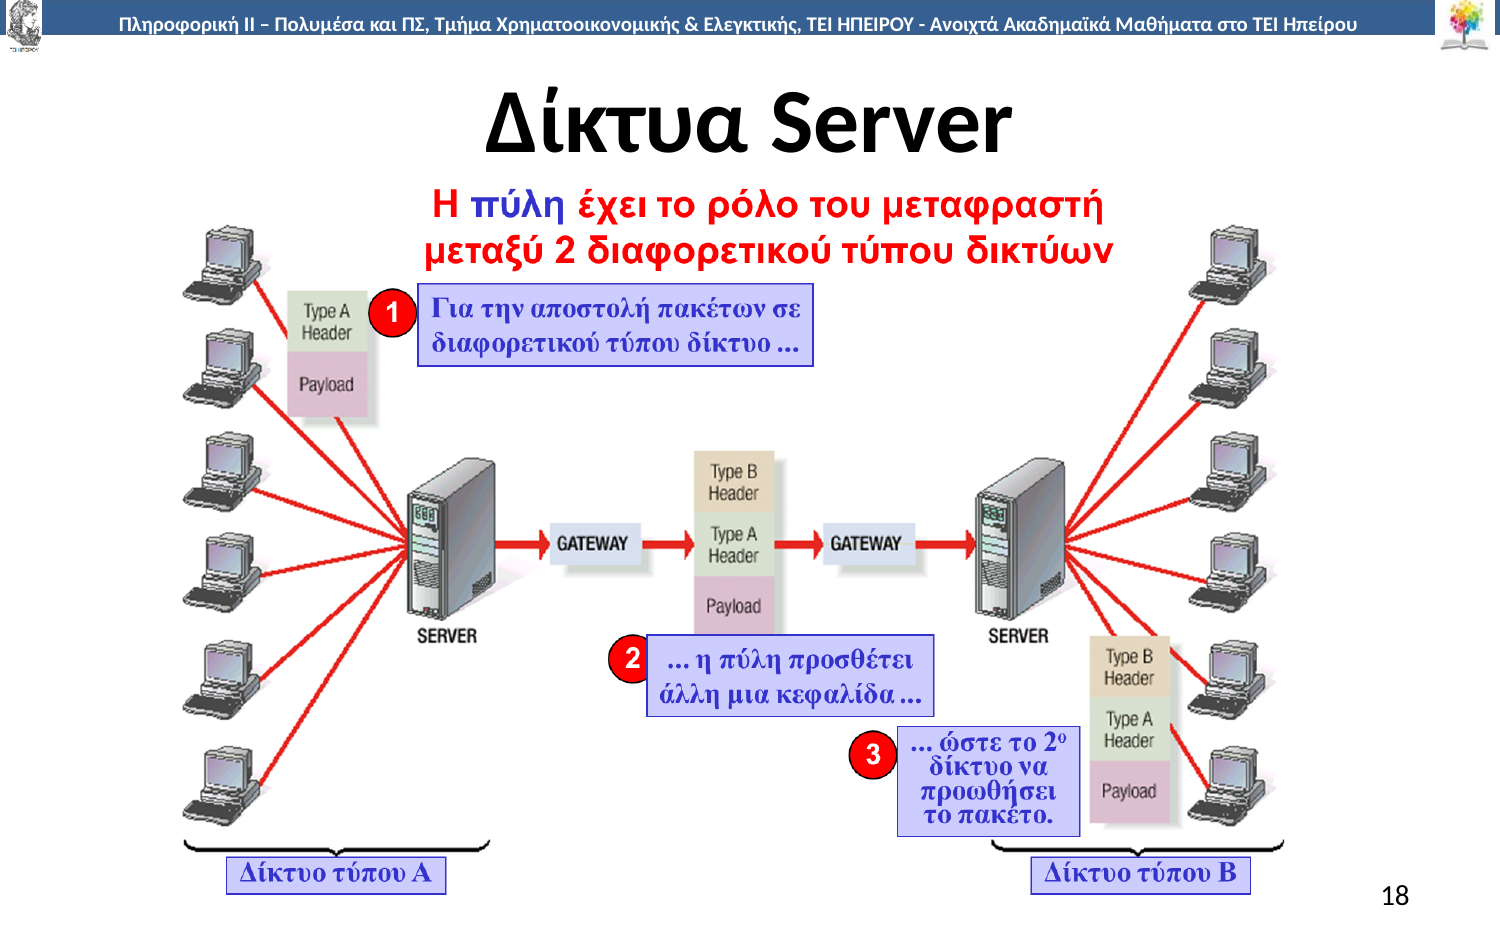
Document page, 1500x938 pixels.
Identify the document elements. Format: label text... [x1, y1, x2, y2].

picture [1435, 0, 1495, 52]
title Δίκτυα Server [75, 37, 1425, 194]
picture [147, 165, 1300, 906]
slide_number 18 [1074, 868, 1425, 919]
picture [6, 0, 42, 54]
